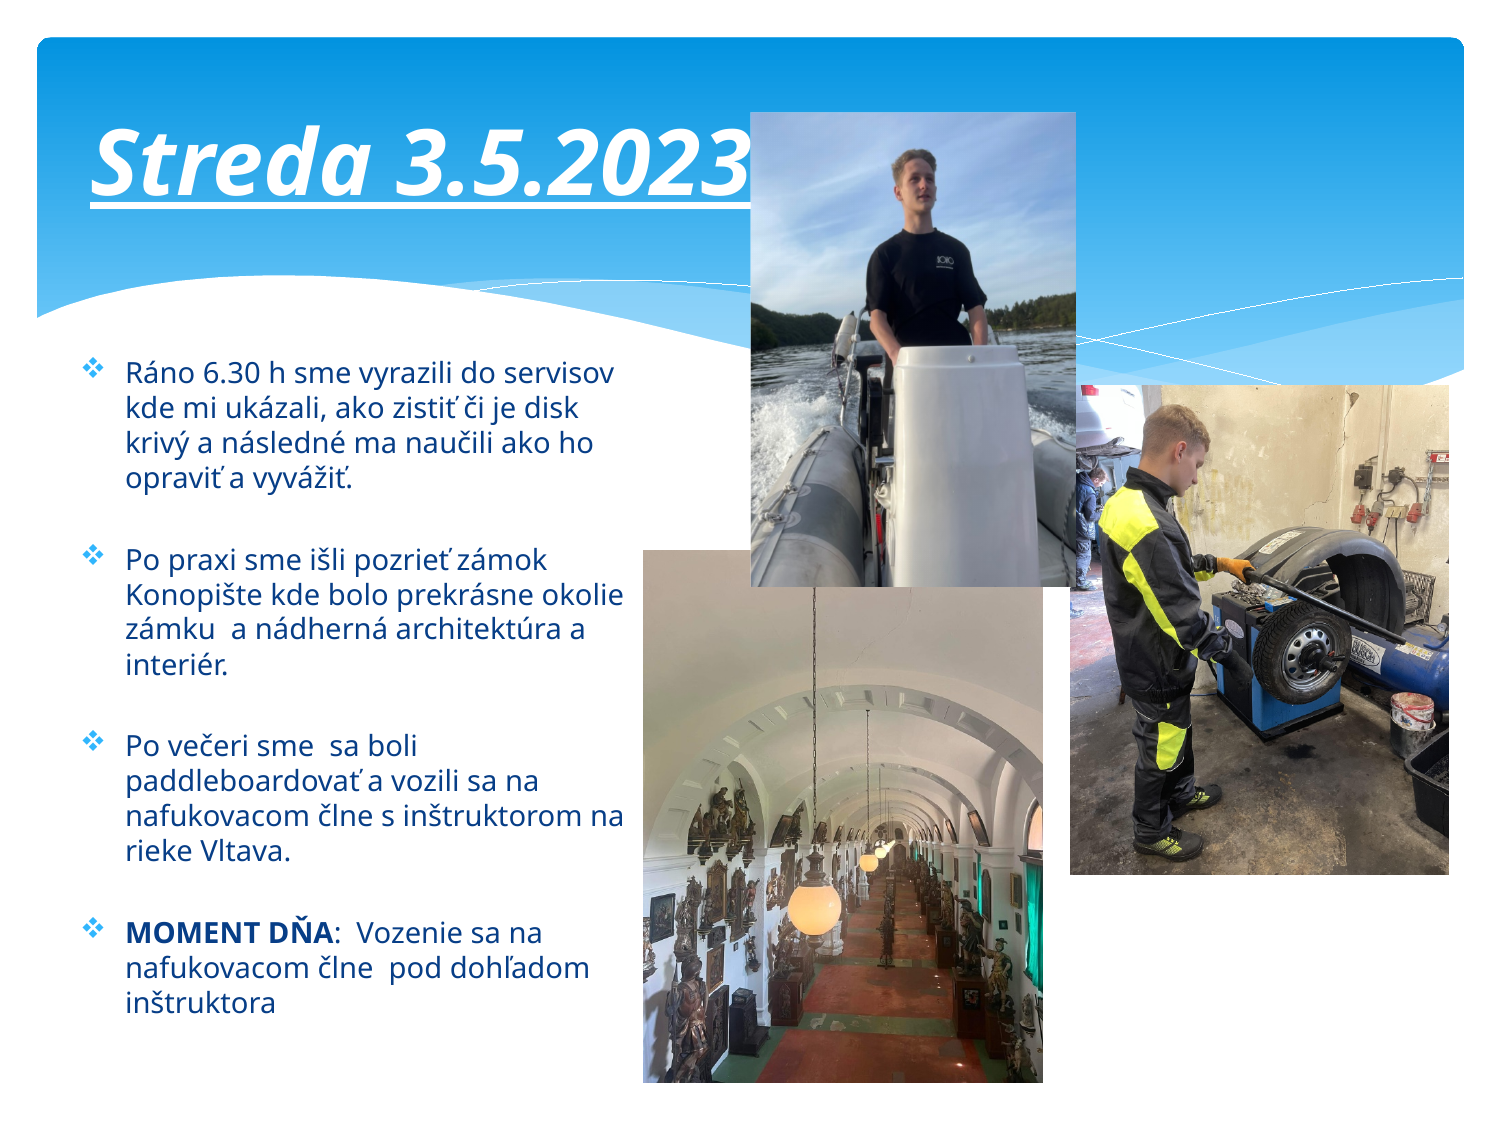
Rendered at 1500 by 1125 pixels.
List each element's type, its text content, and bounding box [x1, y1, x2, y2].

picture [643, 113, 1449, 1083]
title Streda 3.5.2023 [75, 55, 1425, 261]
list Ráno 6.30 h sme vyrazili do servisov kde mi ukázali, ako zistiť či je disk krivý a následné ma naučili ako ho opraviť a vyvážiť. Po praxi sme išli pozrieť zámok Konopište kde bolo prekrásne okolie zámku a nádherná architektúra a interiér. Po večeri sme sa boli paddleboardovať a vozili sa na nafukovacom člne s inštruktorom na rieke Vltava. MOMENT DŇA: Vozenie sa na nafukovacom člne pod dohľadom inštruktora [64, 346, 644, 1057]
